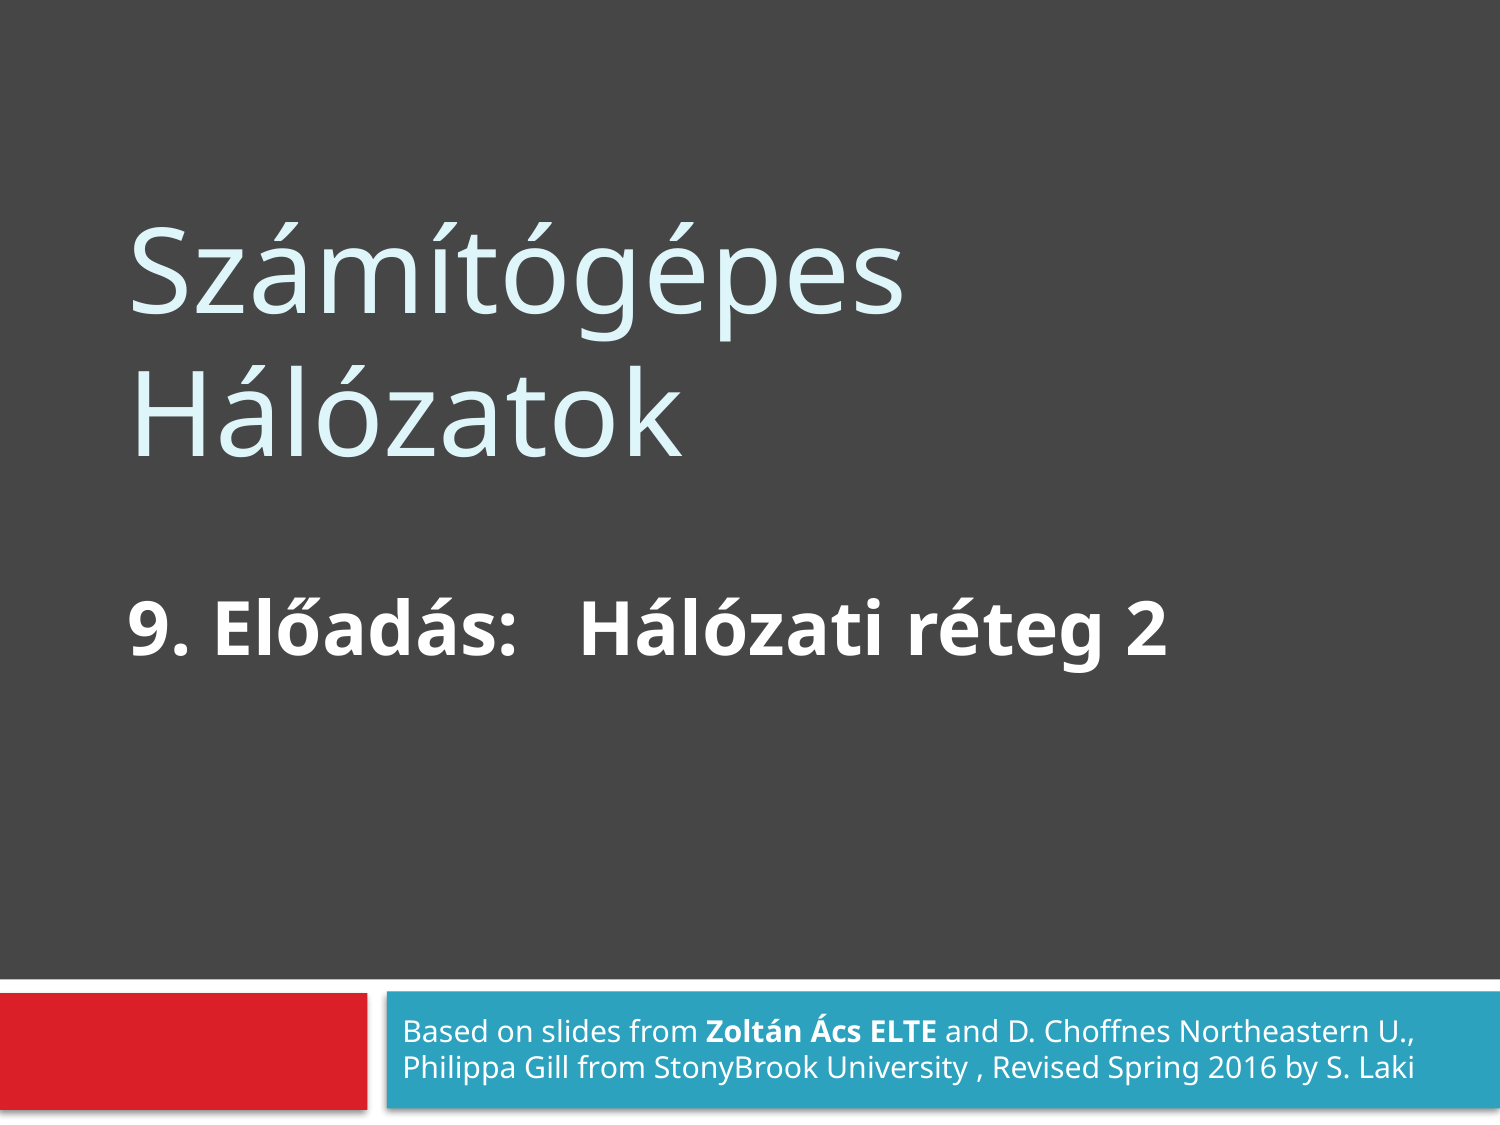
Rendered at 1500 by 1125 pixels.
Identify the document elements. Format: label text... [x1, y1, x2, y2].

title Számítógépes Hálózatok [112, 187, 1326, 488]
subtitle Based on slides from Zoltán Ács ELTE and D. Choffnes Northeastern U., Philippa Gill from StonyBrook University , Revised Spring 2016 by S. Laki [387, 992, 1488, 1105]
text_box 9. Előadás: Hálózati réteg 2 [112, 573, 1315, 924]
